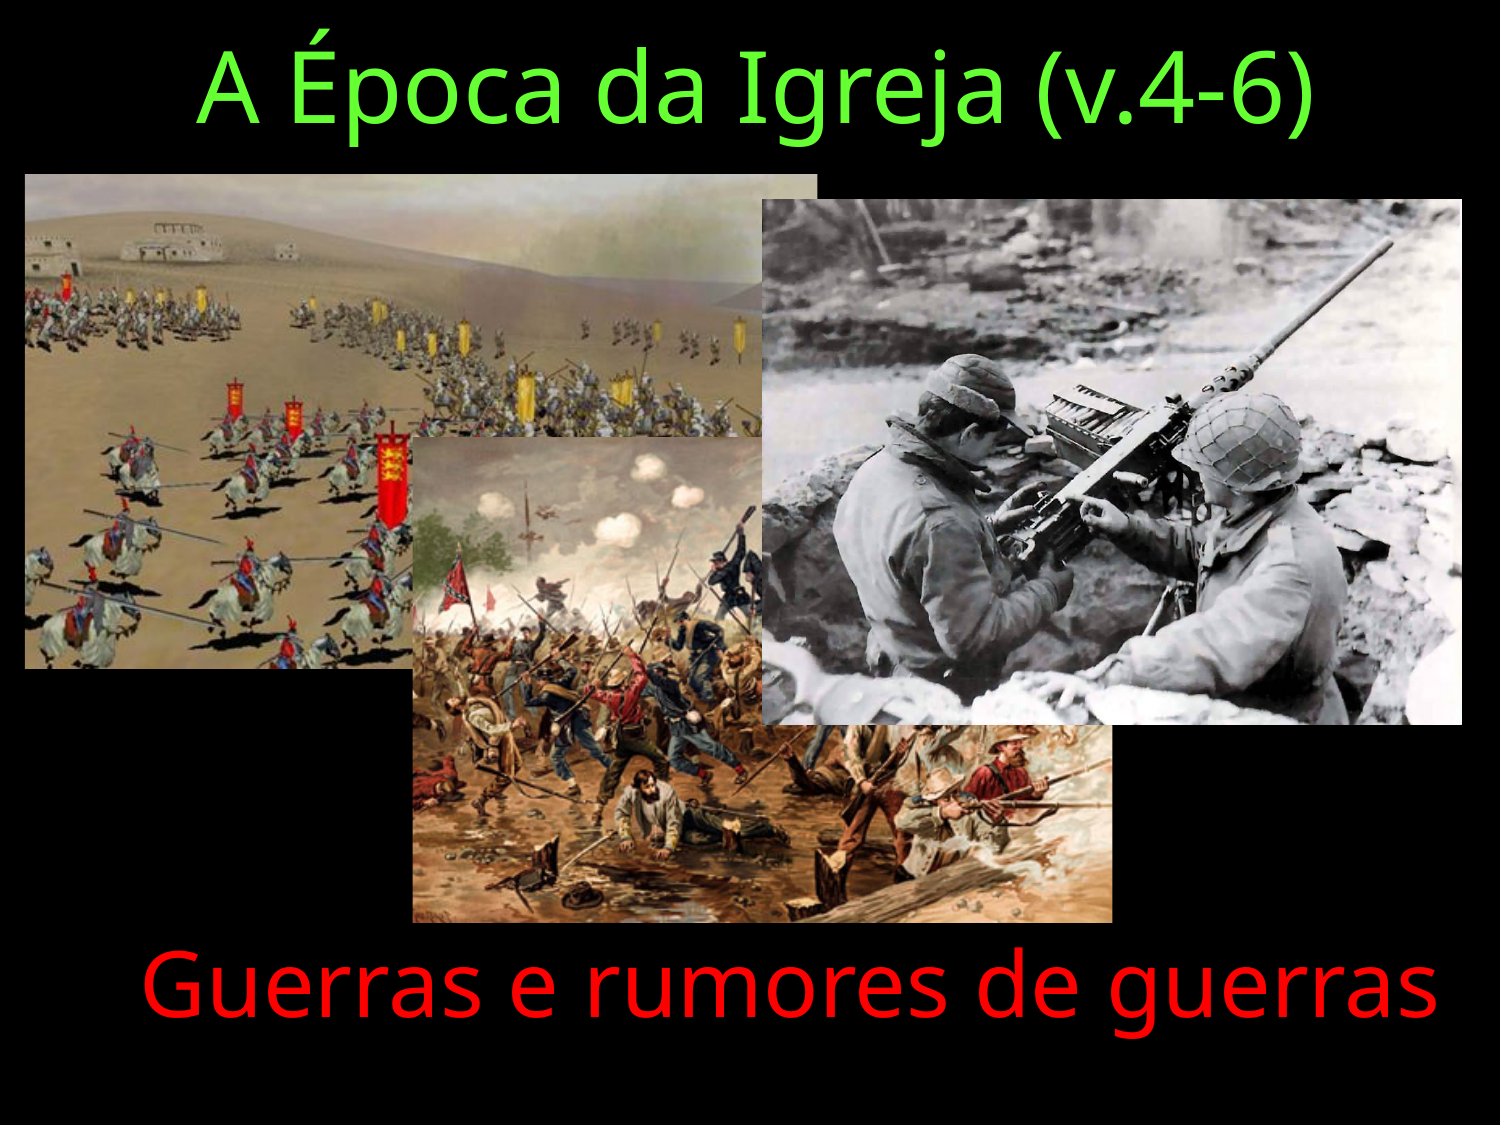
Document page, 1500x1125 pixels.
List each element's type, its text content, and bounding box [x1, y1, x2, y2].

text_box Guerras e rumores de guerras [125, 887, 1500, 1075]
picture [24, 174, 1462, 923]
title A Época da Igreja (v.4-6) [62, 50, 1450, 198]
